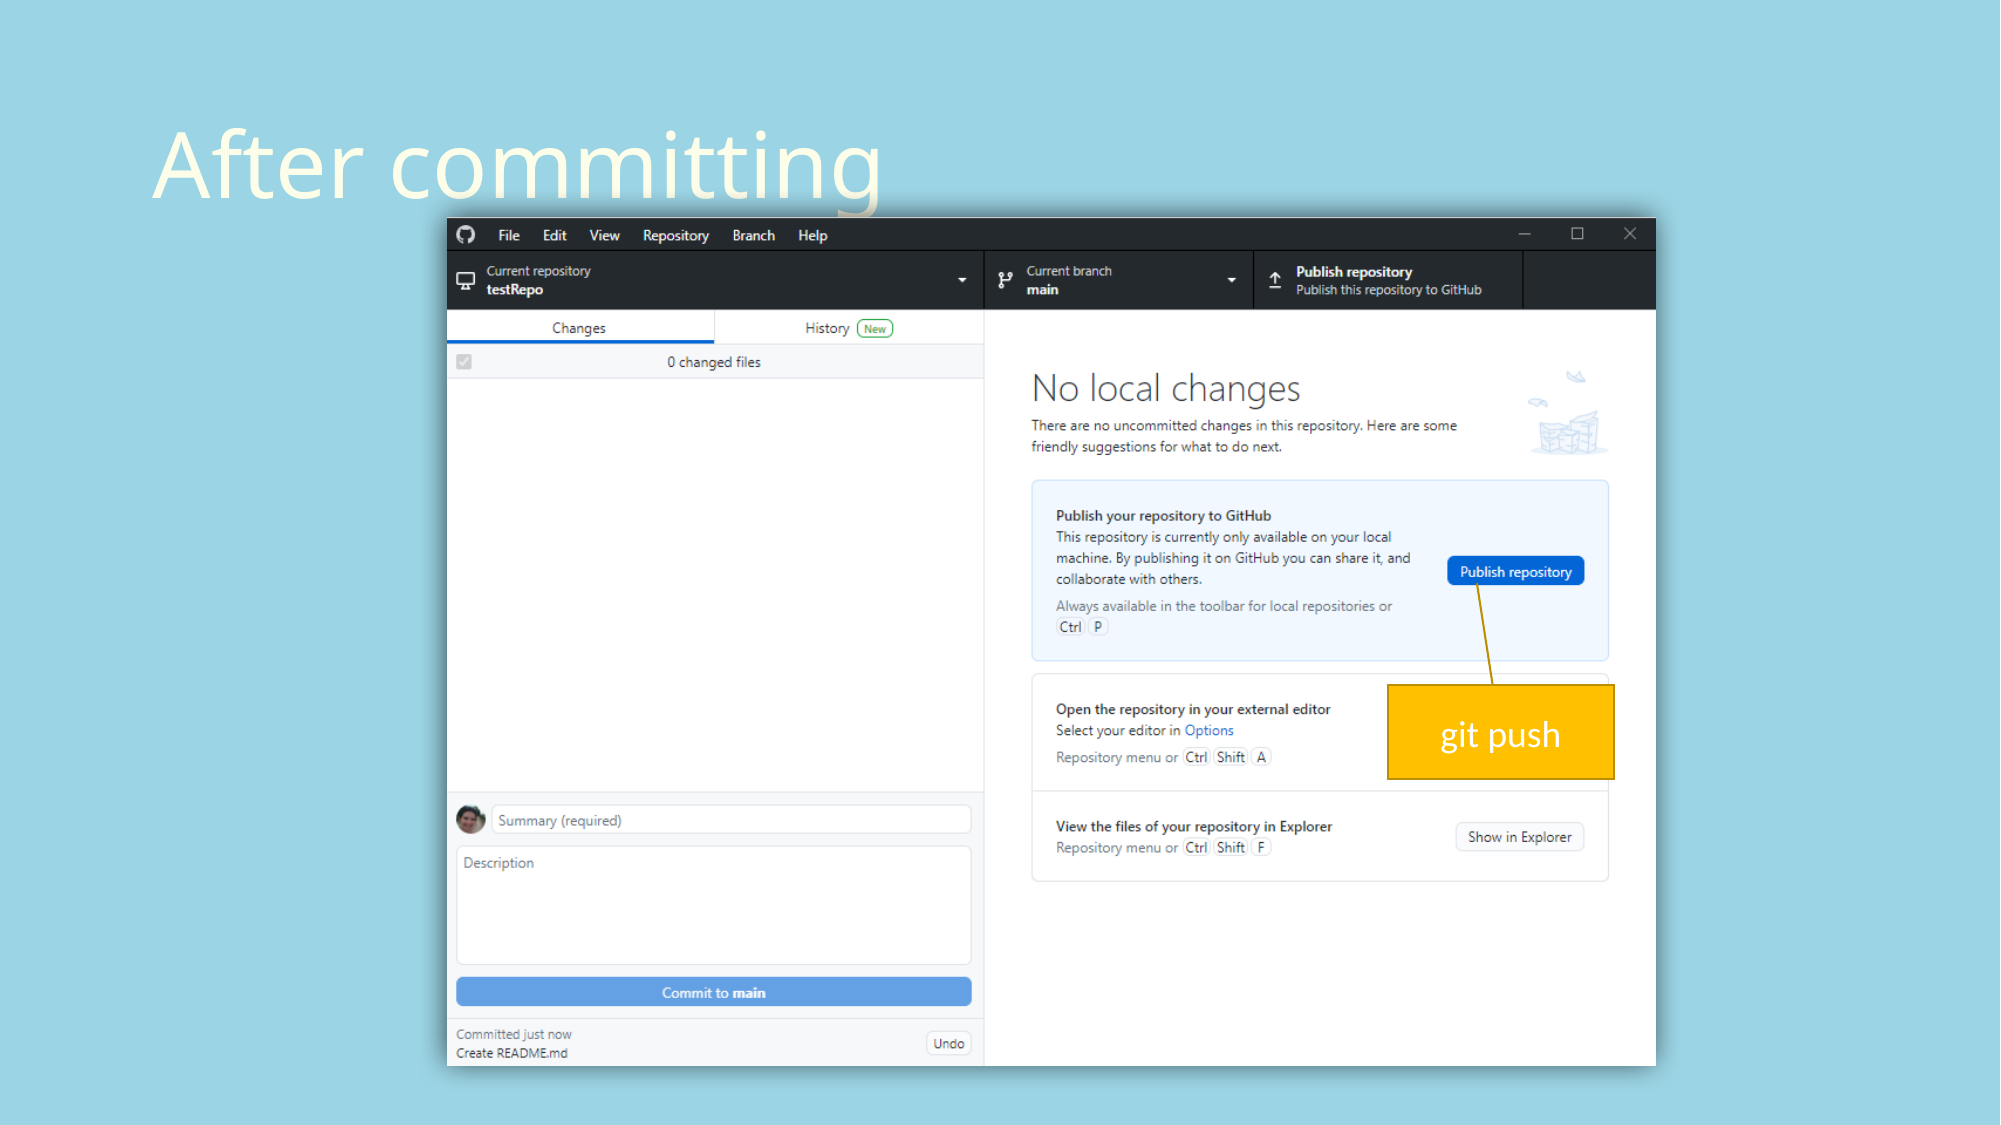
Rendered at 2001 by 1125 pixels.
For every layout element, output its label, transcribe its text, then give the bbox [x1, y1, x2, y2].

picture [447, 217, 1656, 1066]
title After committing [137, 59, 1863, 278]
